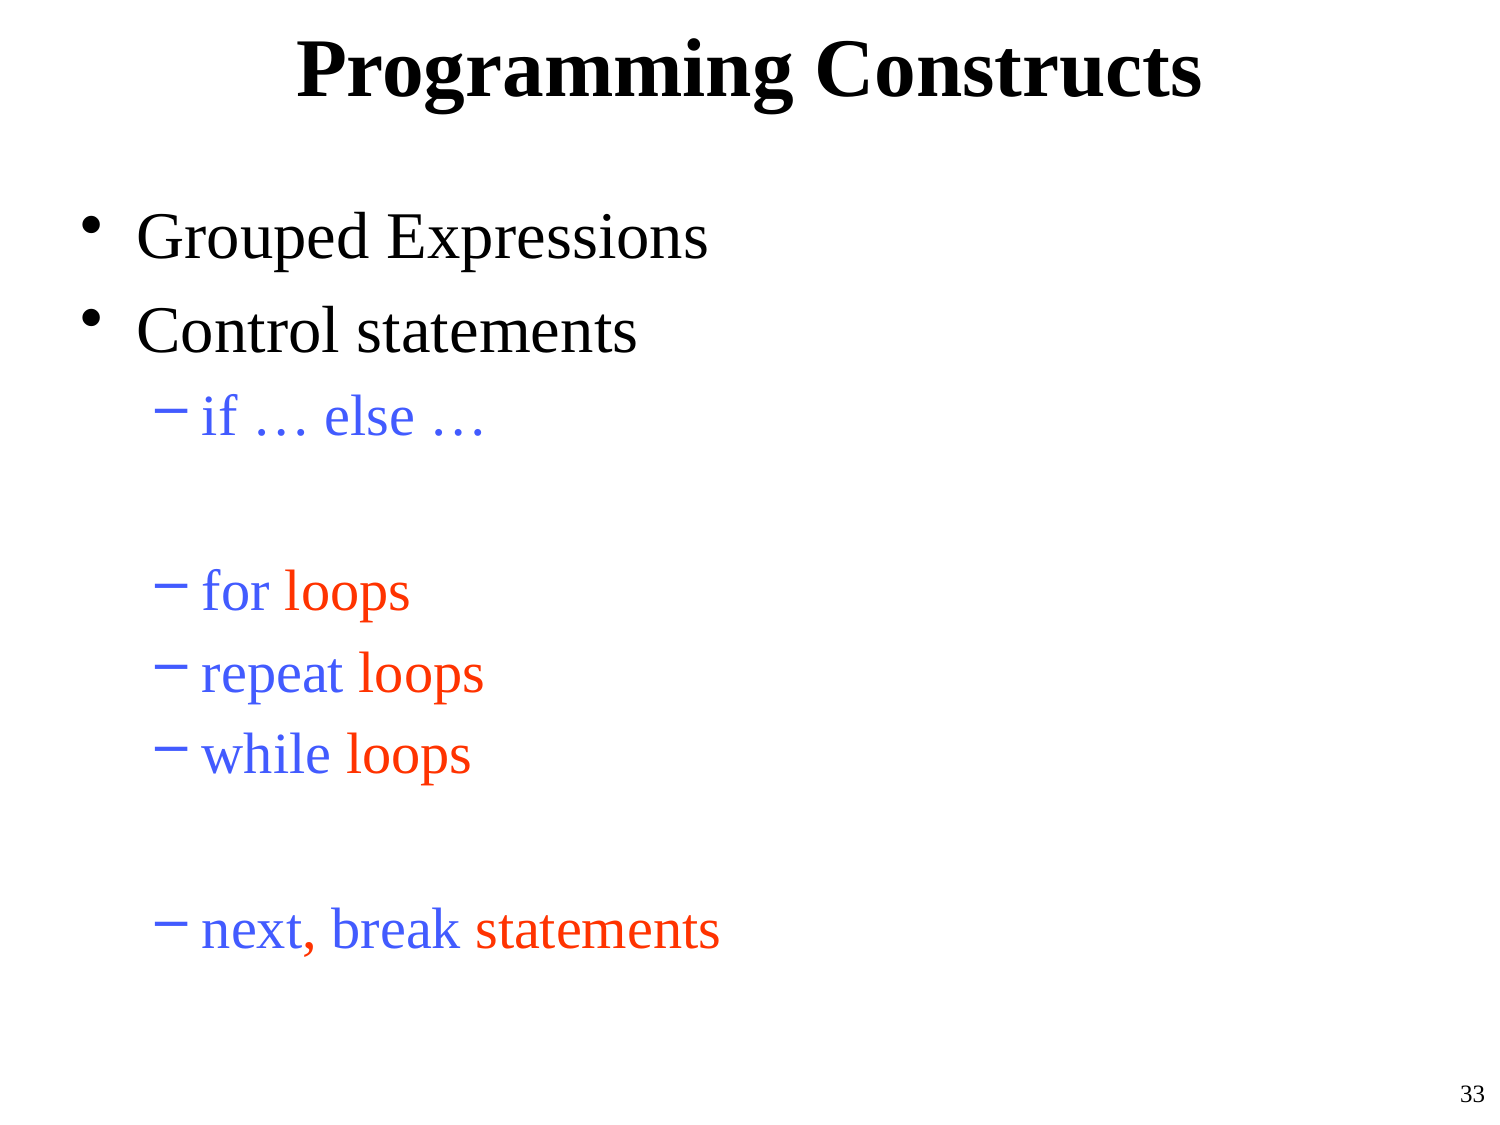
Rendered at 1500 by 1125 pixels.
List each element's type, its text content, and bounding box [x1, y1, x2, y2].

slide_number 33 [1186, 1069, 1500, 1125]
list Grouped Expressions Control statements if … else … for loops repeat loops while loops next, break statements [64, 184, 1436, 1071]
title Programming Constructs [0, 0, 1500, 126]
